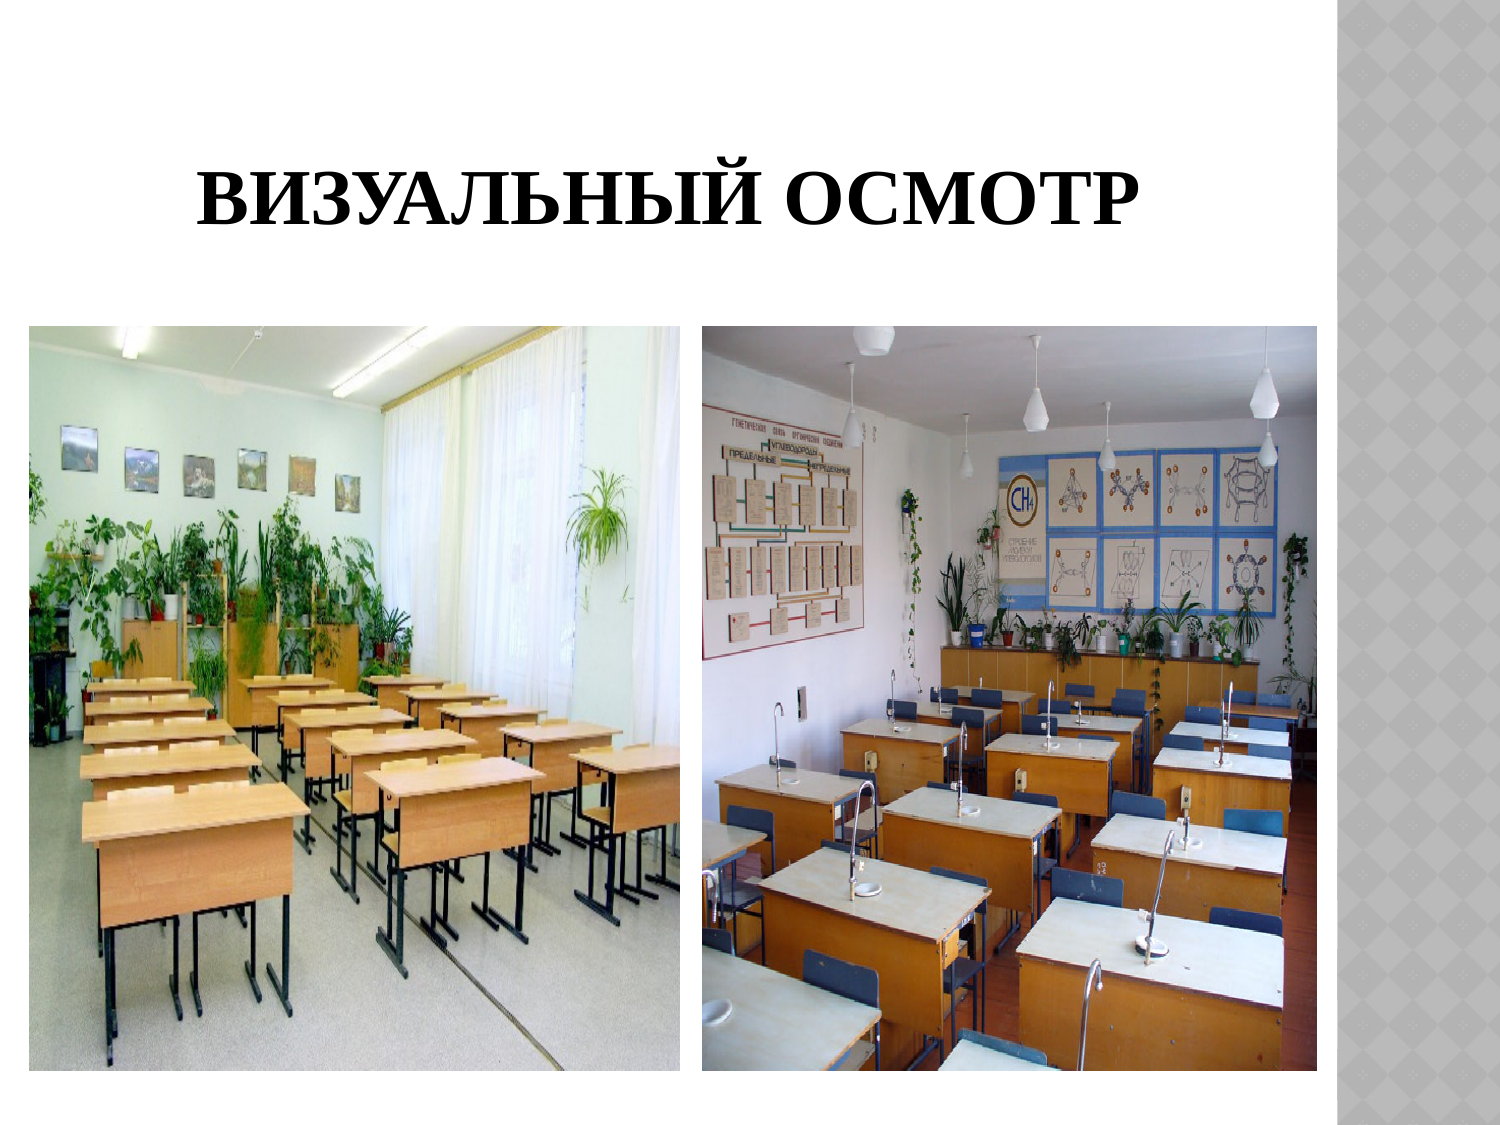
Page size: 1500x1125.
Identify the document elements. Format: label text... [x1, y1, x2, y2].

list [29, 325, 680, 1071]
picture [702, 325, 1318, 1071]
title визуальный осмотр [75, 52, 1263, 240]
